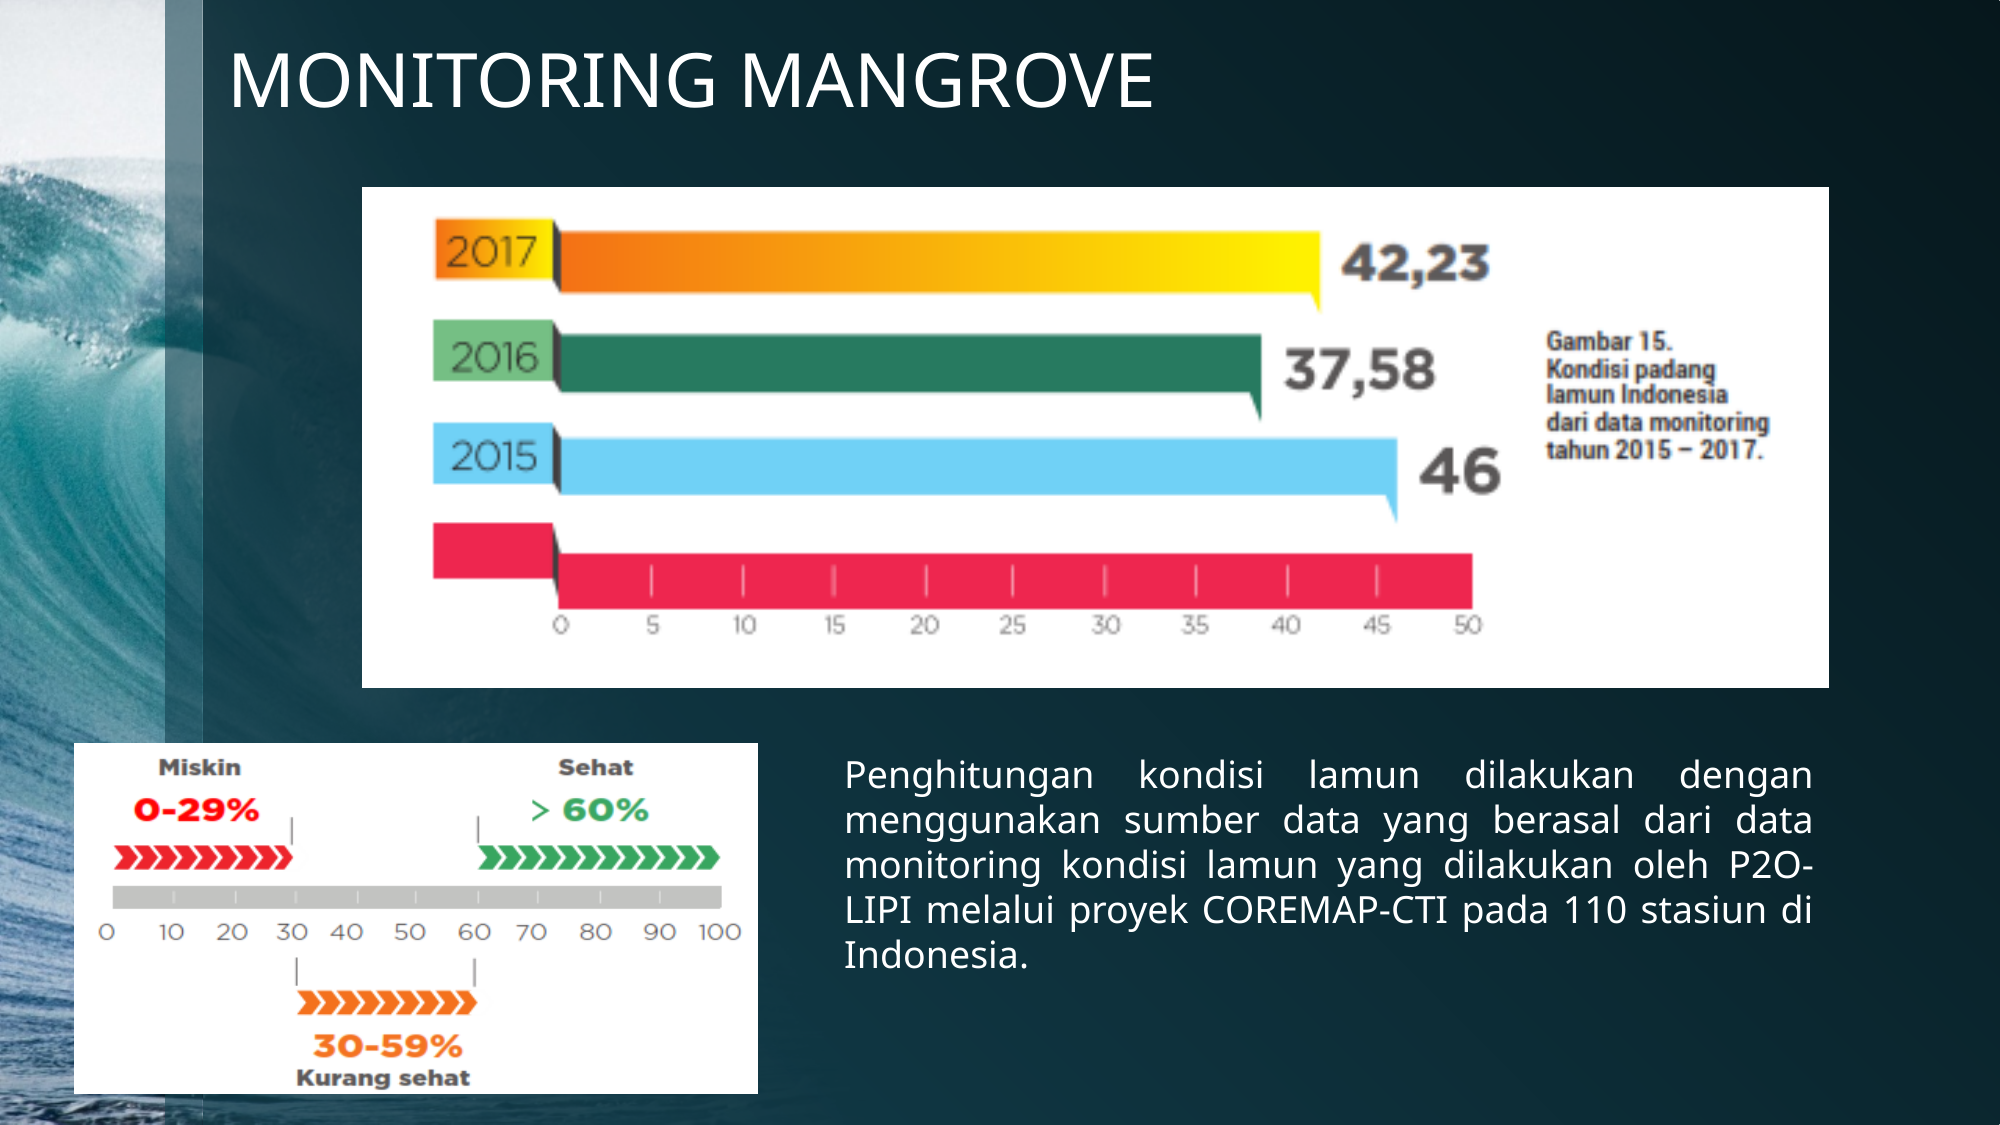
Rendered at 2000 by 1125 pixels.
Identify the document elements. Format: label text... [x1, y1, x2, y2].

text_box Penghitungan kondisi lamun dilakukan dengan menggunakan sumber data yang berasal dari data monitoring kondisi lamun yang dilakukan oleh P2O-LIPI melalui proyek COREMAP-CTI pada 110 stasiun di Indonesia. [829, 743, 1829, 984]
title MONITORING MANGROVE [212, 0, 1713, 132]
picture [0, 0, 2000, 1125]
